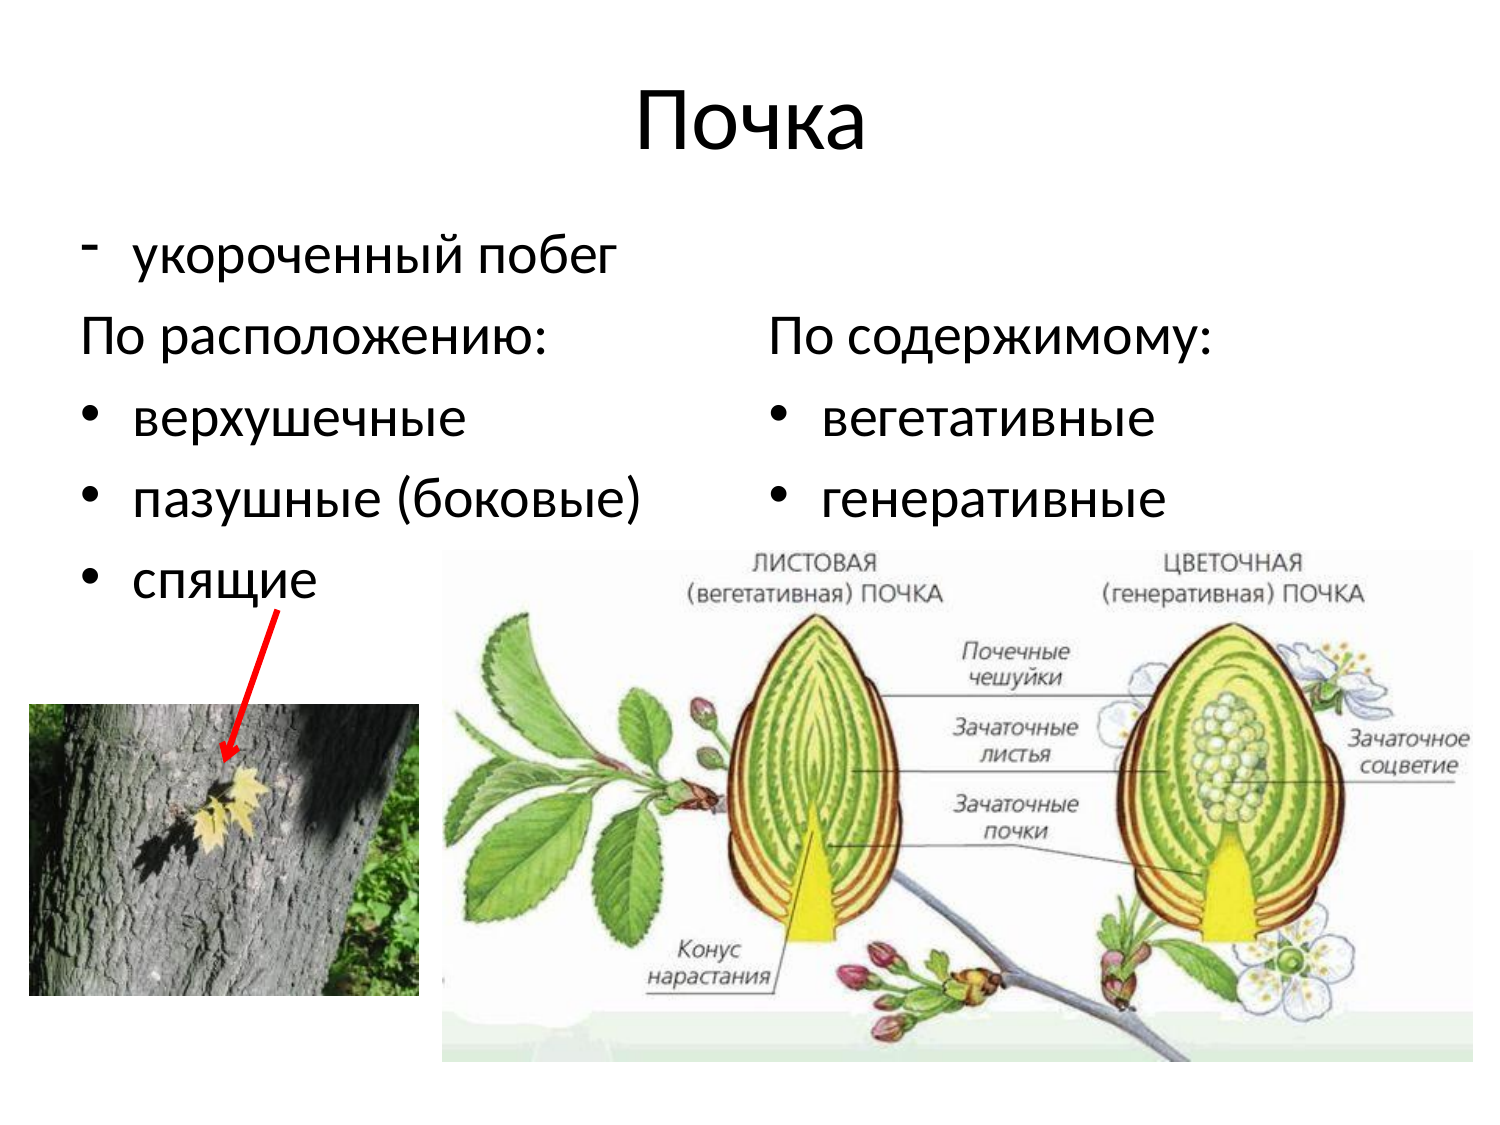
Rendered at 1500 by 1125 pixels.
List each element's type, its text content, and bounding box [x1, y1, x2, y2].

picture [442, 550, 1473, 1062]
list укороченный побег По расположению: верхушечные пазушные (боковые) спящие По содержимому: вегетативные генеративные [64, 208, 1473, 622]
title Почка [76, 19, 1427, 207]
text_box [223, 609, 278, 764]
picture [29, 703, 419, 996]
